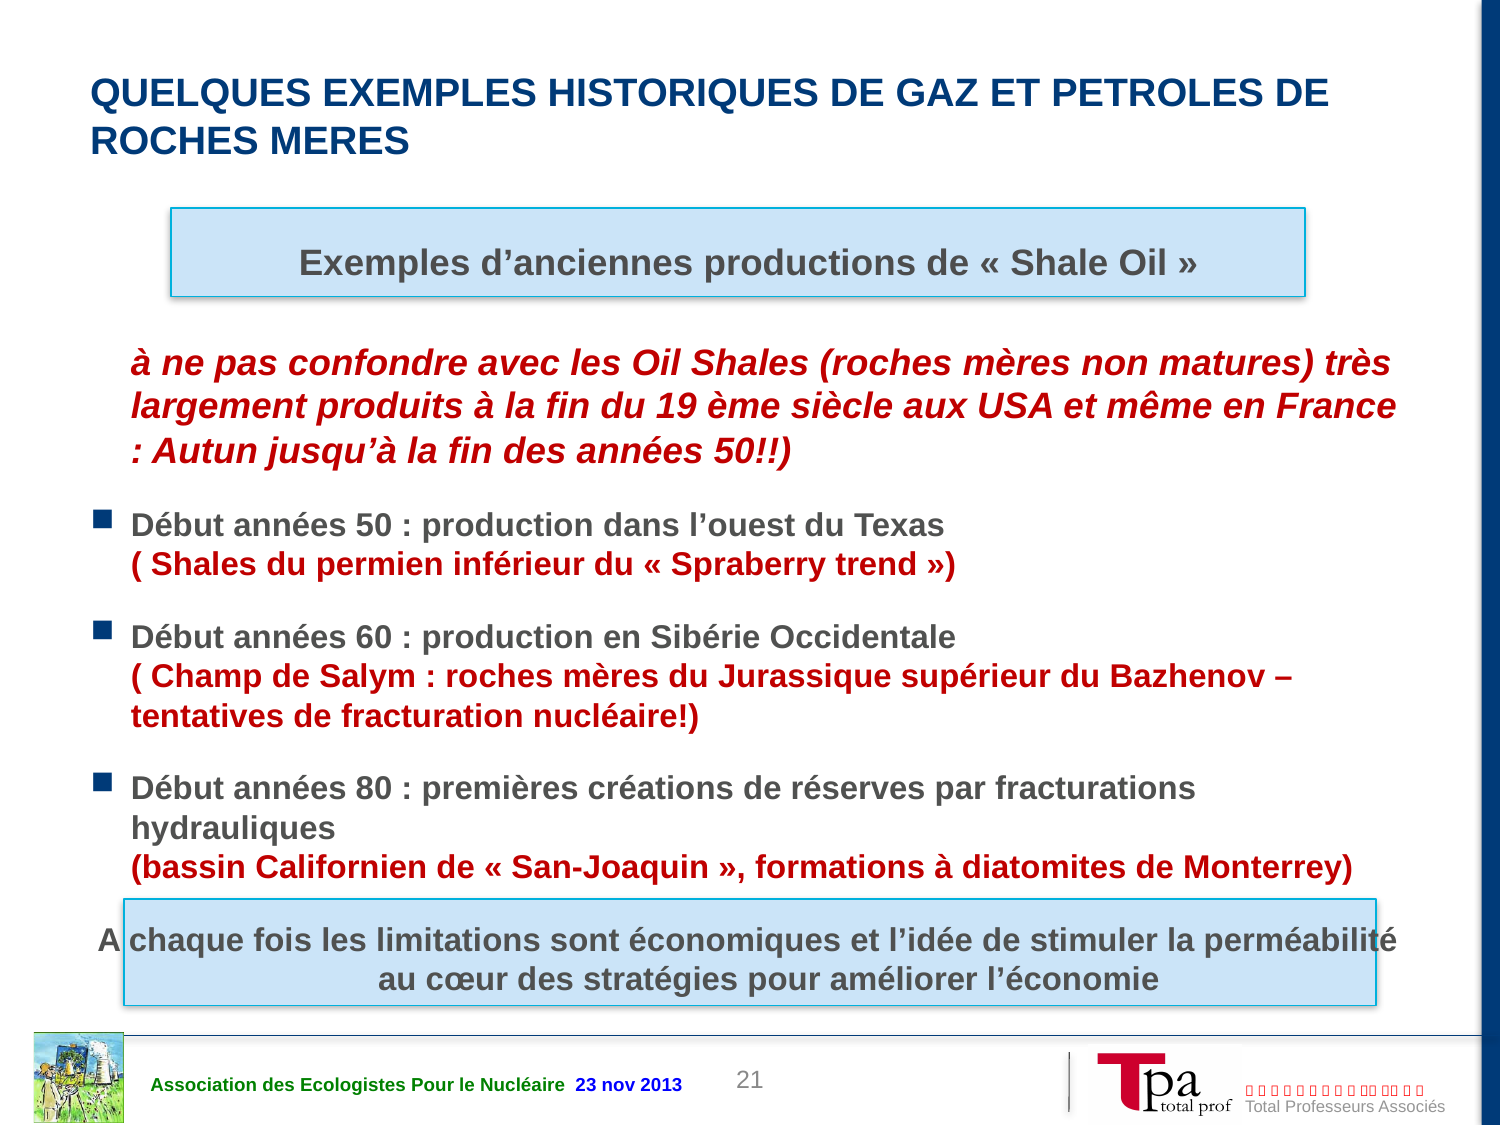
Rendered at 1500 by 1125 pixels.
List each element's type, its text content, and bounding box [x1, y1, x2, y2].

text_box [170, 207, 1306, 231]
list Exemples d’anciennes productions de « Shale Oil » à ne pas confondre avec les Oil Shales (roches mères non matures) très largement produits à la fin du 19 ème siècle aux USA et même en France : Autun jusqu’à la fin des années 50!!) Début années 50 : production dans l’ouest du Texas ( Shales du permien inférieur du « Spraberry trend ») Début années 60 : production en Sibérie Occidentale ( Champ de Salym : roches mères du Jurassique supérieur du Bazhenov – tentatives de fracturation nucléaire!) Début années 80 : premières créations de réserves par fracturations hydrauliques (bassin Californien de « San-Joaquin », formations à diatomites de Monterrey) A chaque fois les limitations sont économiques et l’idée de stimuler la perméabilité au cœur des stratégies pour améliorer l’économie [75, 231, 1424, 1012]
picture [1088, 1044, 1242, 1125]
picture [33, 1032, 124, 1123]
title QUELQUES EXEMPLES HISTORIQUES DE GAZ ET PETROLES DE ROCHES MERES [75, 45, 1424, 185]
